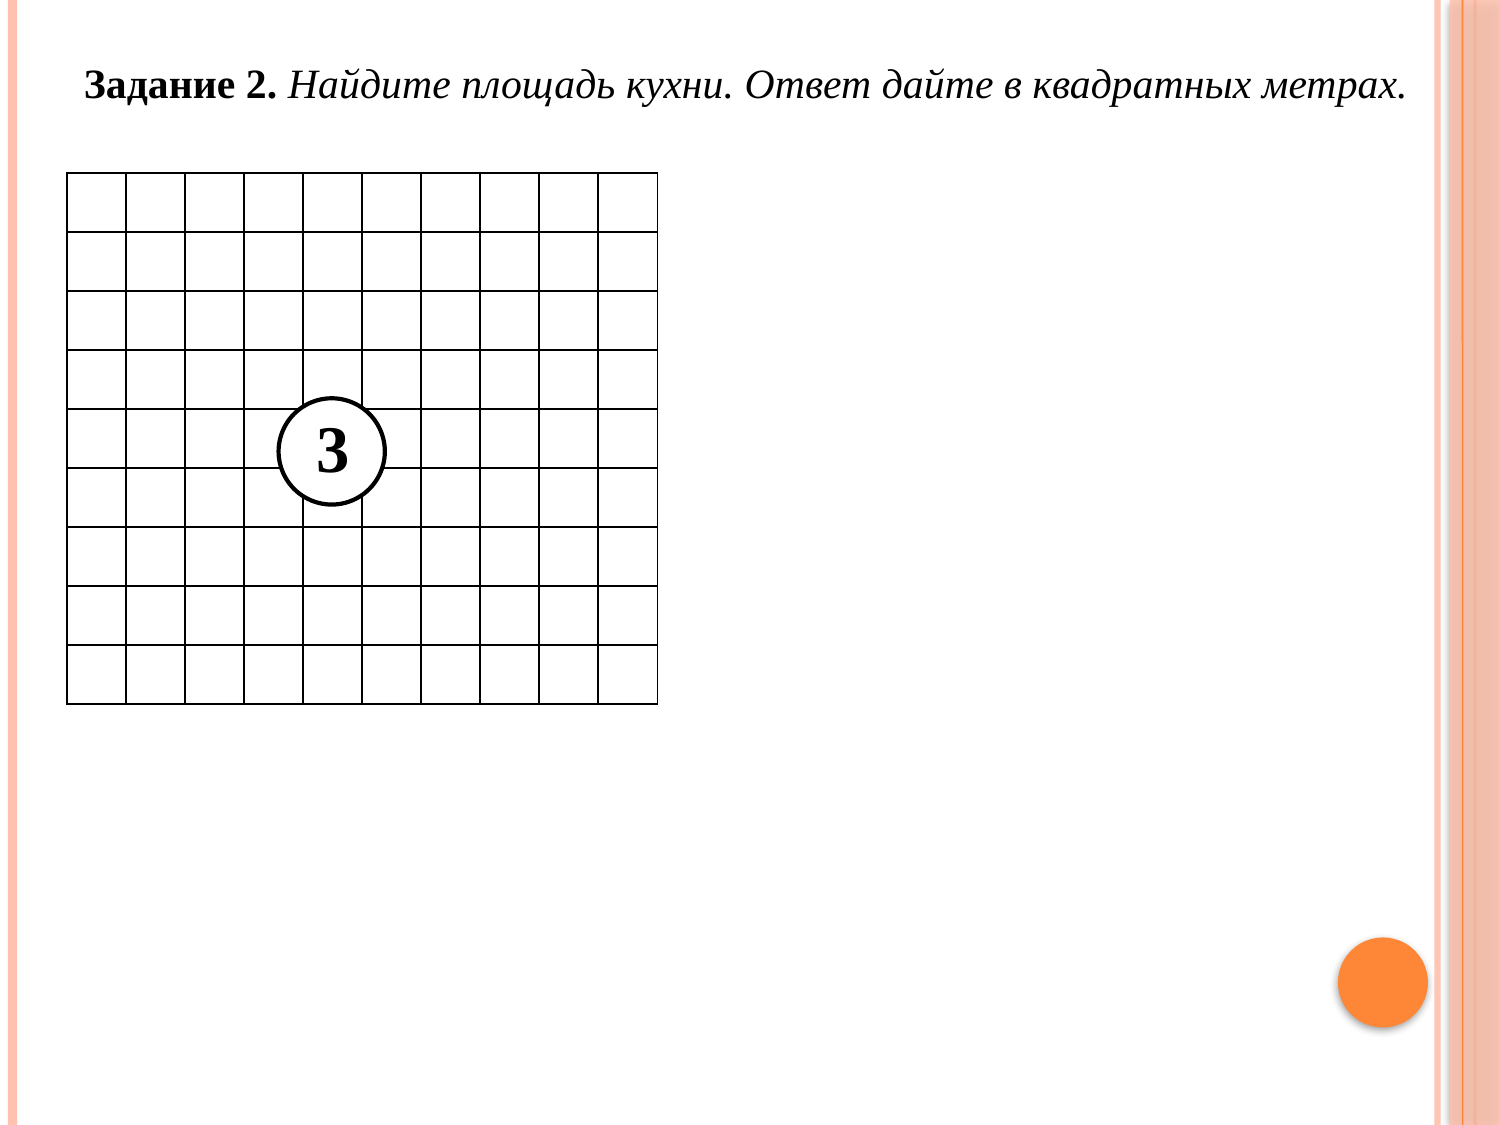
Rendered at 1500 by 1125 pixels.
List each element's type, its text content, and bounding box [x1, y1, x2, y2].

table_header [68, 174, 125, 231]
table_cell [363, 233, 420, 290]
table_cell [304, 351, 361, 398]
text_box [276, 404, 369, 507]
table_cell [127, 587, 184, 644]
table_cell [540, 292, 597, 349]
table_cell [68, 233, 125, 290]
text_box 3 [302, 398, 385, 493]
table_cell [127, 528, 184, 585]
table_cell [127, 469, 184, 526]
table_cell [422, 410, 479, 467]
table_cell [363, 646, 420, 703]
table_cell [385, 410, 420, 467]
table_cell [540, 646, 597, 703]
table_cell [245, 528, 302, 585]
table_header [304, 174, 361, 231]
table_cell [127, 292, 184, 349]
table_cell [127, 646, 184, 703]
table_cell [422, 351, 479, 408]
table_cell [481, 351, 538, 408]
table_cell [363, 351, 420, 408]
table_cell [304, 646, 361, 703]
table_cell [599, 292, 657, 349]
table_cell [304, 499, 361, 526]
table_cell [540, 469, 597, 526]
table_cell [422, 528, 479, 585]
table_cell [481, 469, 538, 526]
table_cell [599, 410, 657, 467]
table_cell [68, 528, 125, 585]
table_header [363, 174, 420, 231]
table_cell [186, 410, 243, 467]
table_cell [304, 233, 361, 290]
table_cell [481, 410, 538, 467]
table_cell [245, 292, 302, 349]
table_cell [186, 469, 243, 526]
table_cell [422, 646, 479, 703]
table_cell [68, 587, 125, 644]
table_cell [422, 292, 479, 349]
table_cell [422, 469, 479, 526]
table_cell [186, 646, 243, 703]
table_cell [245, 469, 302, 526]
table_cell [481, 587, 538, 644]
table_cell [363, 292, 420, 349]
table_cell [599, 351, 657, 408]
table_cell [186, 587, 243, 644]
table_cell [422, 233, 479, 290]
table_cell [68, 351, 125, 408]
table_cell [127, 351, 184, 408]
table_cell [599, 528, 657, 585]
table_header [540, 174, 597, 231]
table_header [599, 174, 657, 231]
table_cell [68, 292, 125, 349]
table_cell [68, 646, 125, 703]
text_box Задание 2. Найдите площадь кухни. Ответ дайте в квадратных метрах. [69, 49, 1424, 114]
table_cell [540, 410, 597, 467]
table_cell [540, 233, 597, 290]
table_cell [186, 233, 243, 290]
table_cell [422, 587, 479, 644]
table_cell [540, 587, 597, 644]
table_cell [186, 292, 243, 349]
table_header [127, 174, 184, 231]
table_cell [245, 587, 302, 644]
table_header [481, 174, 538, 231]
table_cell [599, 233, 657, 290]
table_header [186, 174, 243, 231]
table_cell [481, 292, 538, 349]
table_cell [599, 646, 657, 703]
table_cell [363, 469, 420, 526]
table_cell [245, 351, 302, 408]
table_cell [245, 646, 302, 703]
table_cell [540, 528, 597, 585]
table_cell [304, 587, 361, 644]
table_cell [68, 469, 125, 526]
table_cell [127, 410, 184, 467]
table_cell [245, 410, 294, 467]
table_cell [127, 233, 184, 290]
table_cell [599, 469, 657, 526]
table_cell [540, 351, 597, 408]
table_cell [68, 410, 125, 467]
table_cell [363, 528, 420, 585]
table_cell [481, 646, 538, 703]
table_cell [304, 292, 361, 349]
table_header [422, 174, 479, 231]
table_cell [245, 233, 302, 290]
table_cell [186, 351, 243, 408]
table_cell [363, 587, 420, 644]
table_cell [481, 528, 538, 585]
table_cell [186, 528, 243, 585]
table_header [245, 174, 302, 231]
table_cell [304, 528, 361, 585]
table_cell [481, 233, 538, 290]
table_cell [599, 587, 657, 644]
